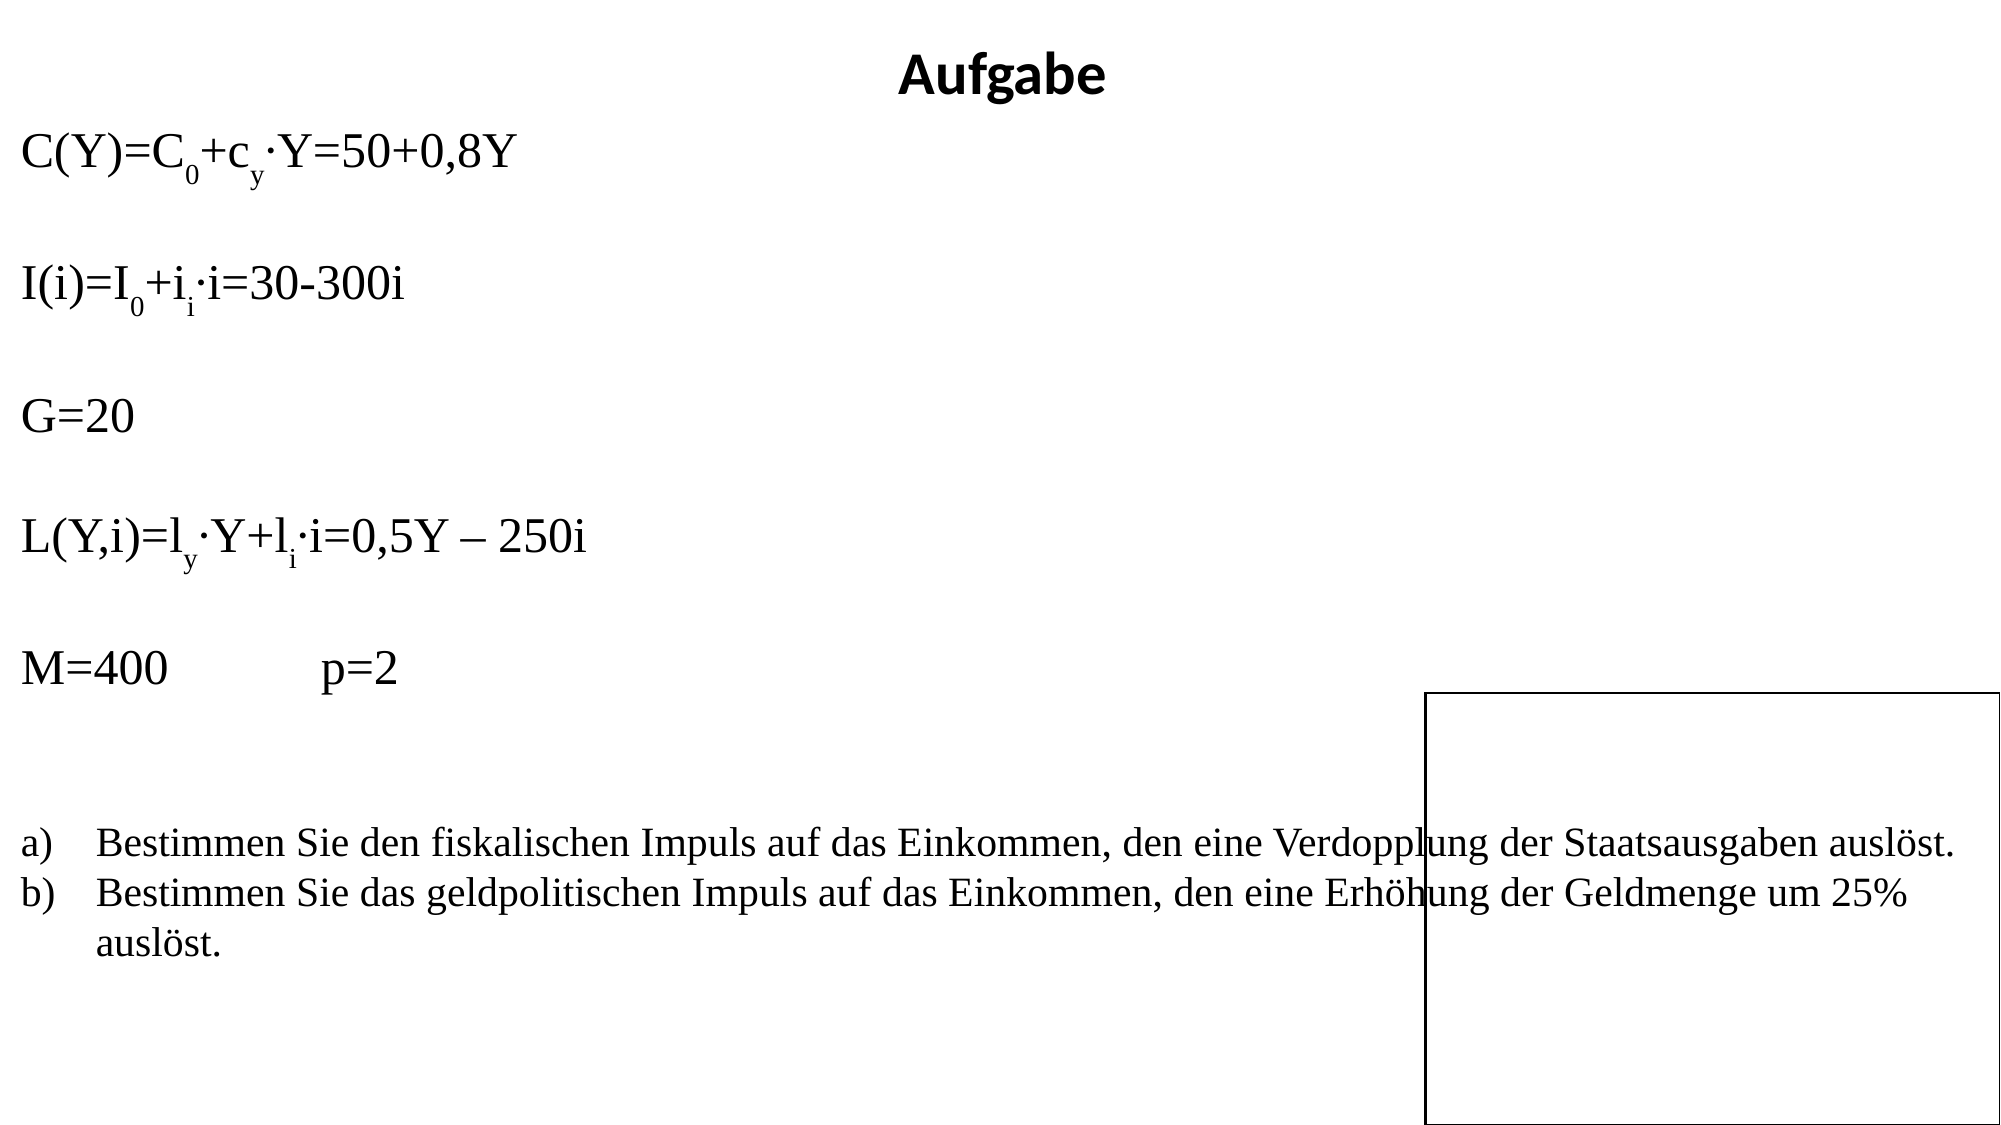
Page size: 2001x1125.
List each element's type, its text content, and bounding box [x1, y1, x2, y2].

text_box Aufgabe [379, 9, 1627, 132]
text_box C(Y)=C0+cy∙Y=50+0,8Y I(i)=I0+ii∙i=30-300i G=20 L(Y,i)=ly∙Y+li∙i=0,5Y – 250i M=400 p=2 Bestimmen Sie den fiskalischen Impuls auf das Einkommen, den eine Verdopplung der Staatsausgaben auslöst. Bestimmen Sie das geldpolitischen Impuls auf das Einkommen, den eine Erhöhung der Geldmenge um 25% auslöst. [6, 110, 1994, 1061]
text_box [1424, 692, 2000, 1125]
